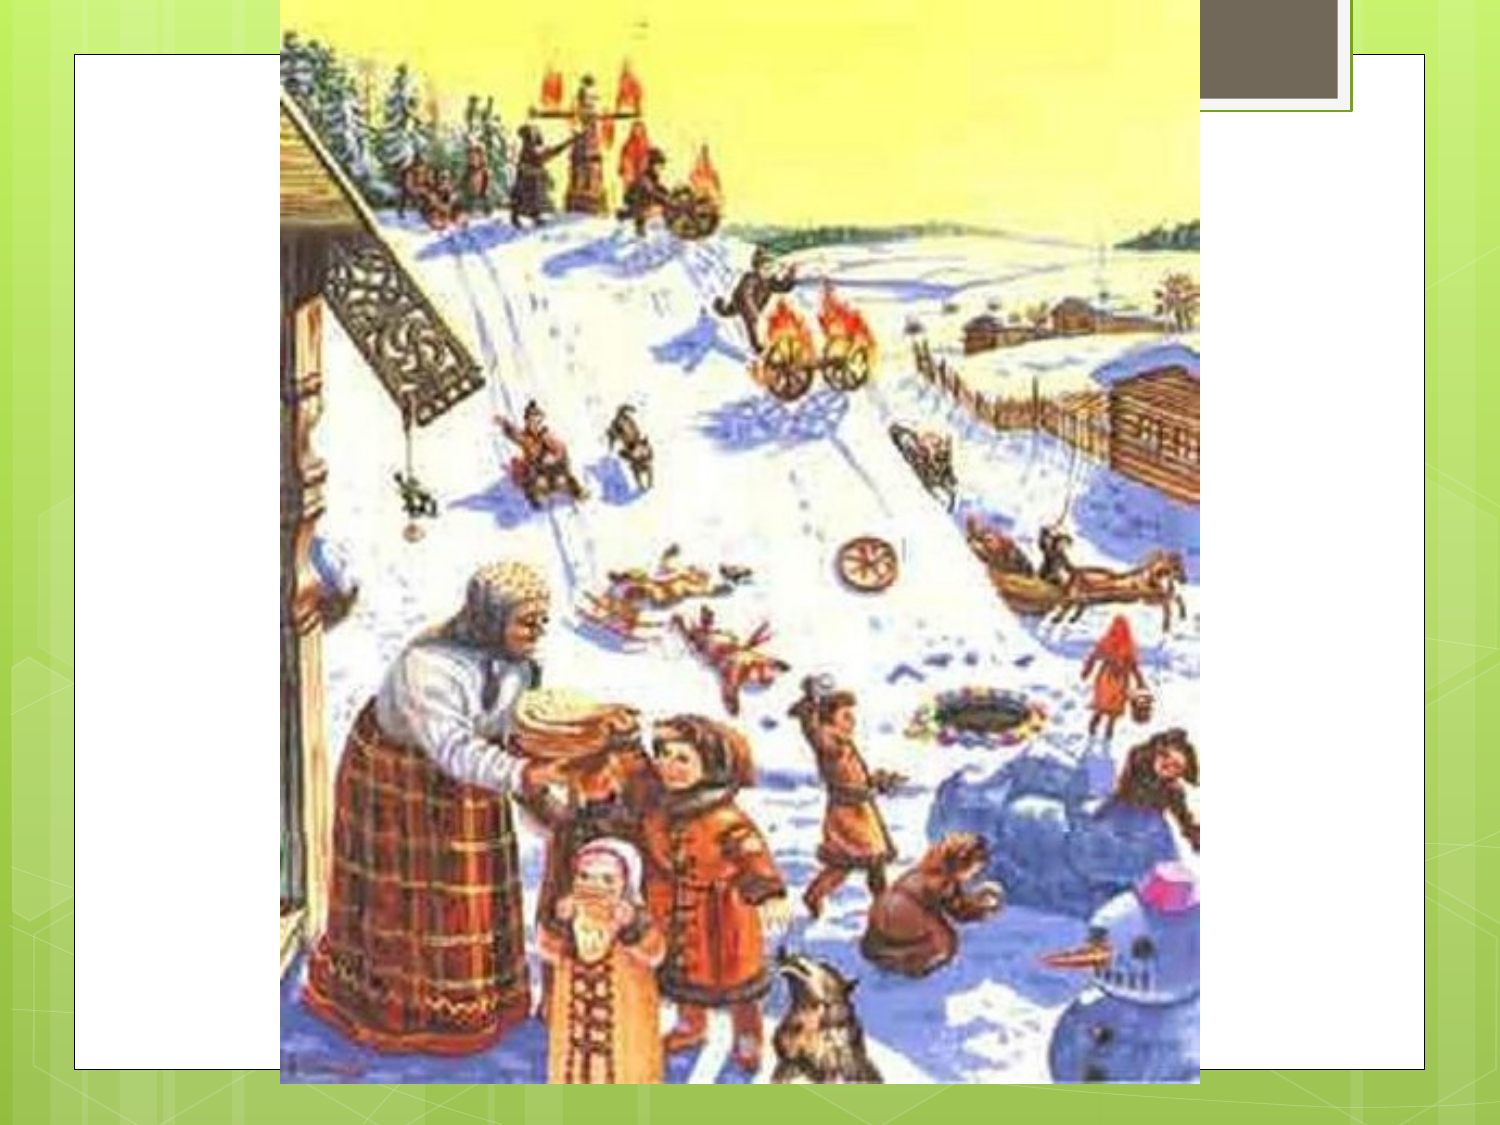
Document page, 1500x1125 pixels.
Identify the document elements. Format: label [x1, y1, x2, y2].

picture [280, 0, 1200, 1084]
